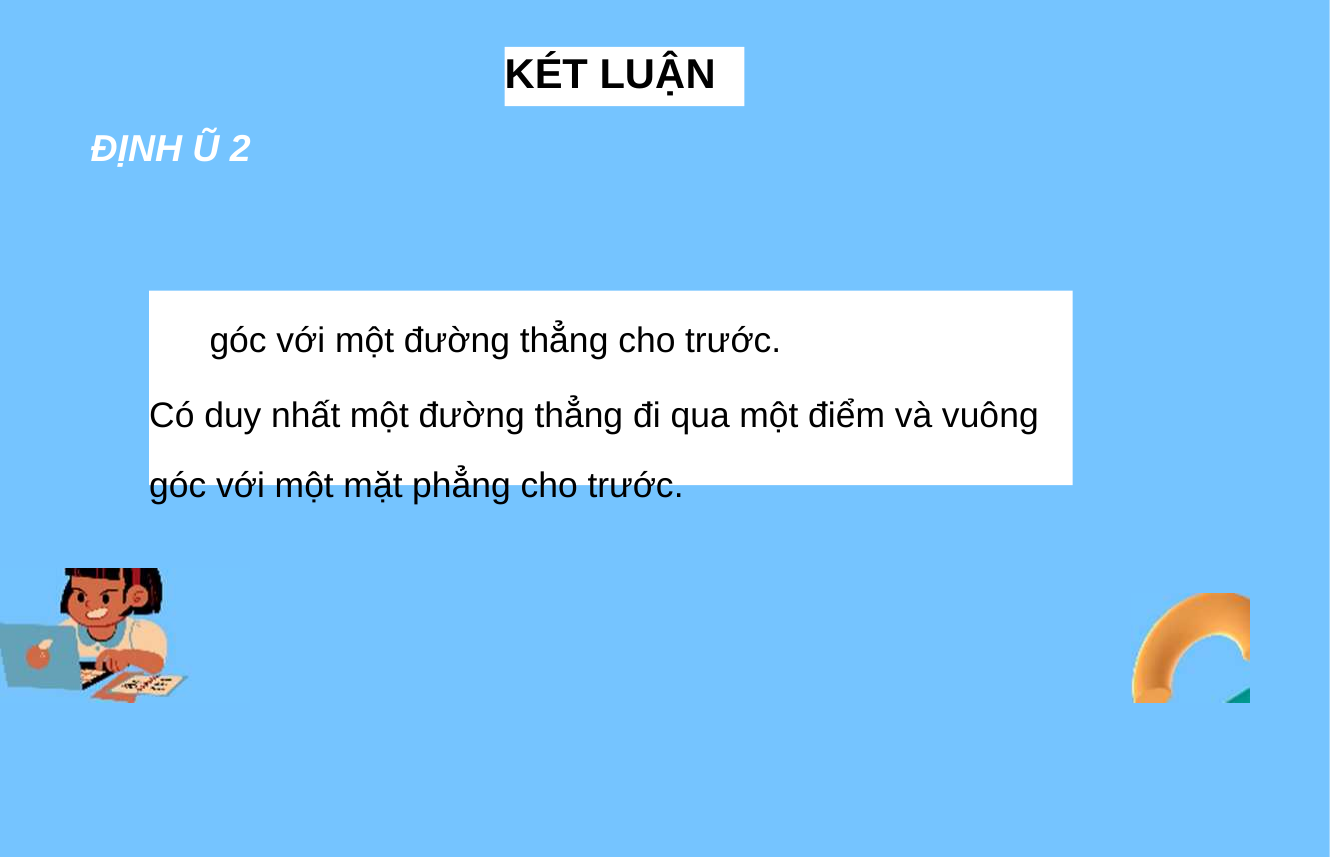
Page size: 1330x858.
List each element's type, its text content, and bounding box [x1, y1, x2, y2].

picture [1130, 593, 1251, 704]
picture [0, 568, 251, 704]
text_box góc với một đường thẳng cho trước. Có duy nhất một đường thẳng đi qua một điểm và vuông góc với một mặt phẳng cho trước. [149, 290, 1073, 486]
text_box ĐỊNH Ũ 2 [90, 124, 271, 167]
text_box KÉT LUẬN [504, 46, 745, 107]
